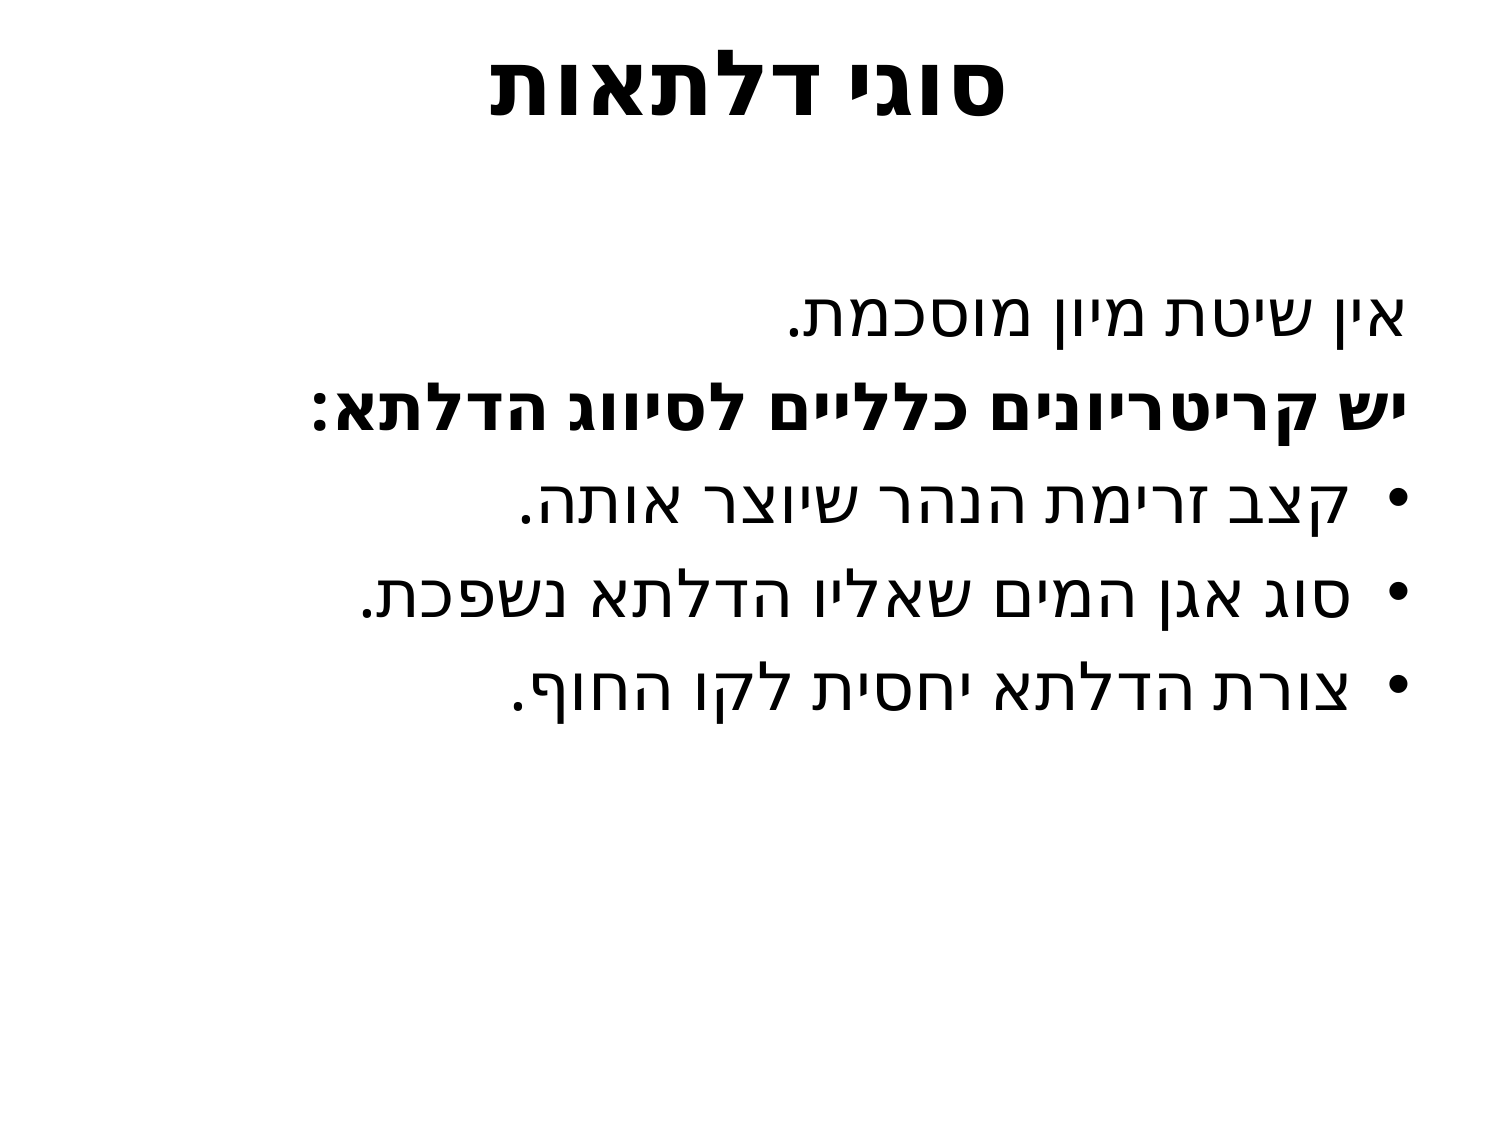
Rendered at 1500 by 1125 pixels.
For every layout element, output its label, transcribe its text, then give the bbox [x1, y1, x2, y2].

list אין שיטת מיון מוסכמת. יש קריטריונים כלליים לסיווג הדלתא: קצב זרימת הנהר שיוצר אותה. סוג אגן המים שאליו הדלתא נשפכת. צורת הדלתא יחסית לקו החוף. [75, 262, 1425, 1005]
title סוגי דלתאות [75, 0, 1425, 173]
